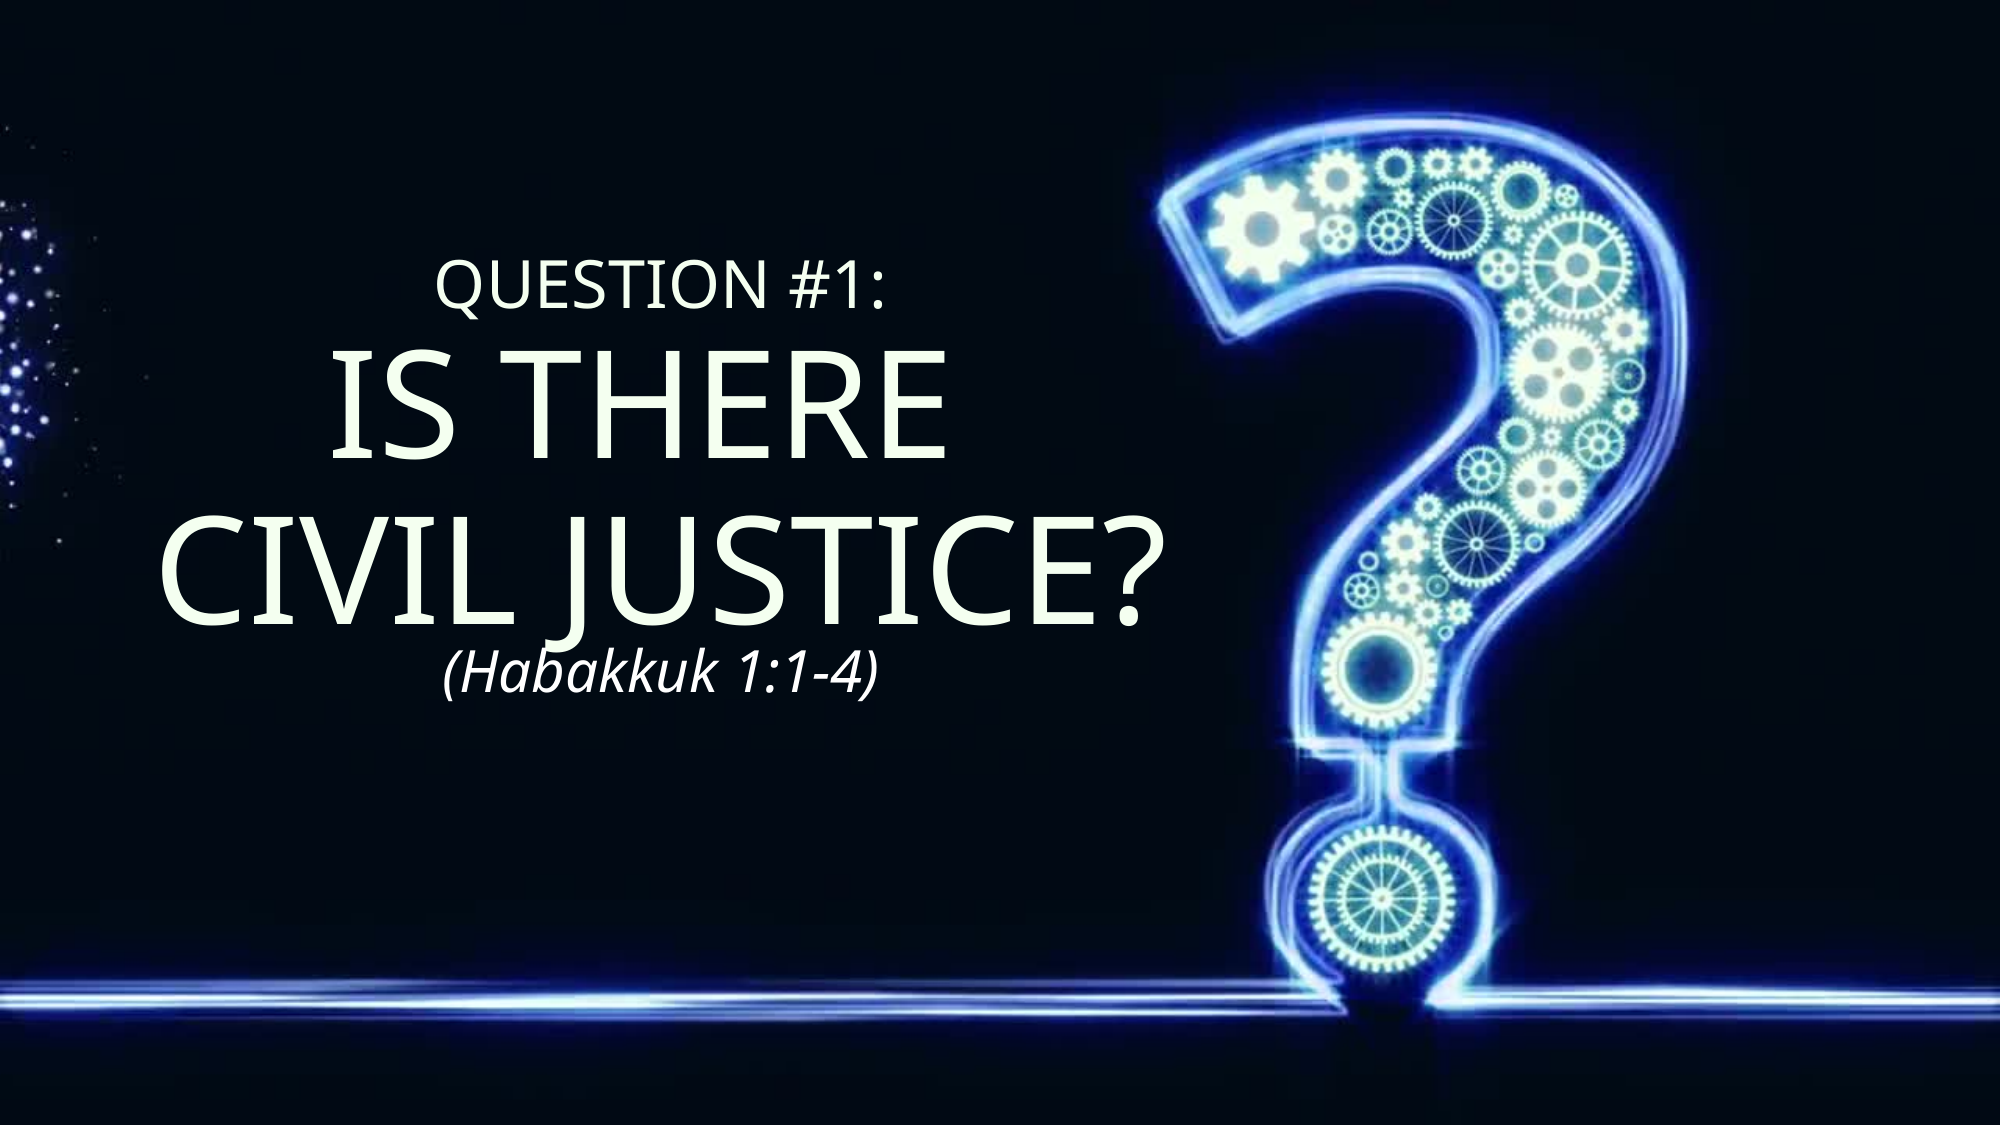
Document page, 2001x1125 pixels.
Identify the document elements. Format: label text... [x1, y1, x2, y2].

picture [0, 0, 2000, 1125]
text_box (Habakkuk 1:1-4) [160, 626, 1161, 712]
title Question #1: Is There Civil Justice? [23, 195, 1298, 615]
